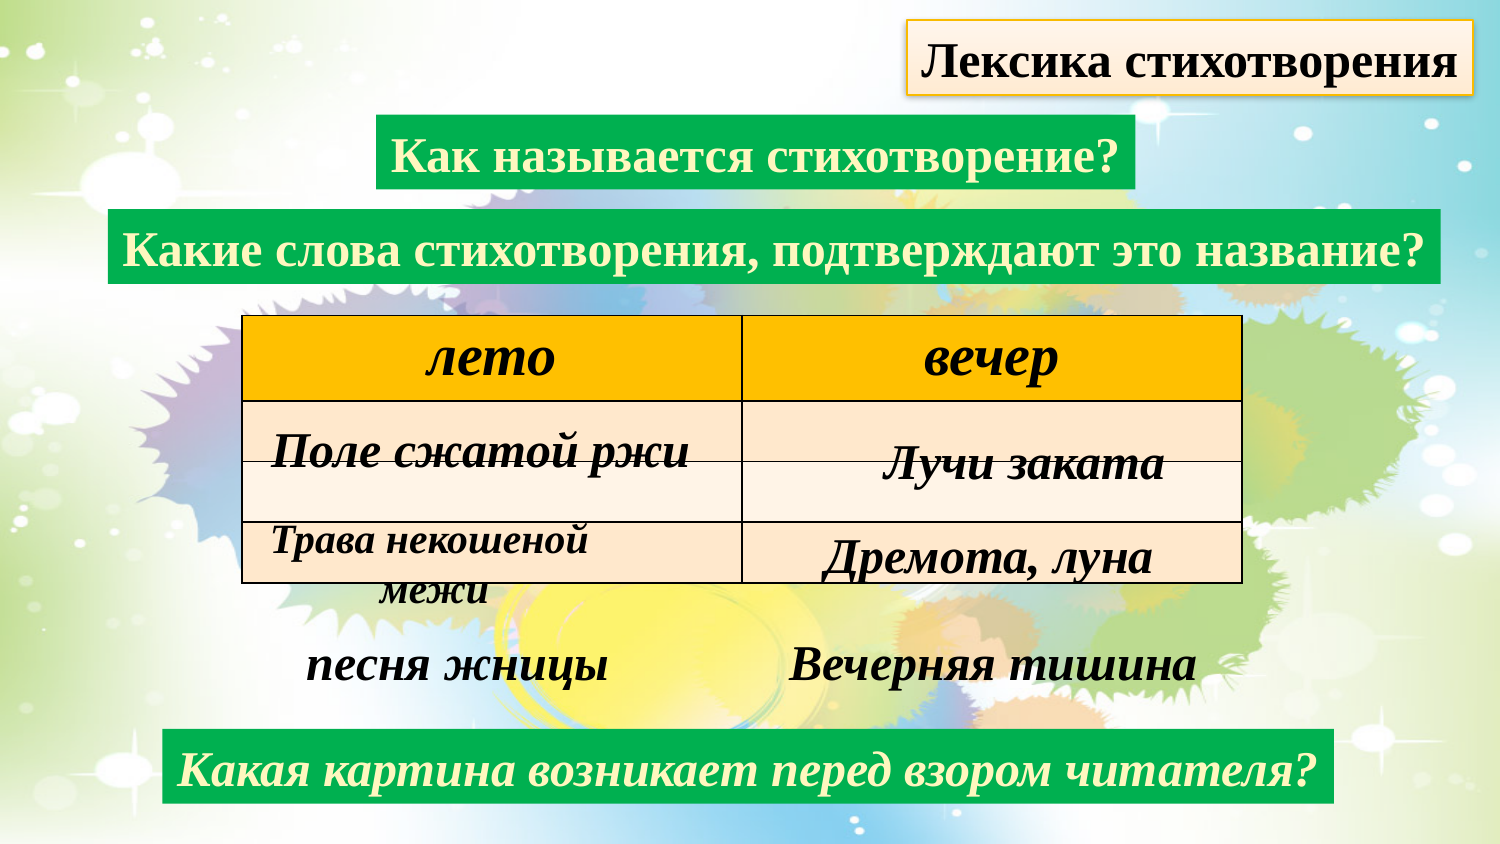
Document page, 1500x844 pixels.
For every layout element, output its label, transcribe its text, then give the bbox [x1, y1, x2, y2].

text_box песня жницы [279, 622, 625, 698]
table_cell [243, 523, 254, 582]
text_box Поле сжатой ржи [256, 410, 706, 485]
table_cell [1170, 523, 1241, 582]
text_box Как называется стихотворение? [376, 114, 1136, 190]
table_cell [743, 402, 1241, 461]
text_box Вечерняя тишина [774, 622, 1214, 698]
table_cell [243, 402, 741, 461]
text_box Дремота, луна [810, 516, 1170, 592]
text_box Трава некошеной межи [254, 504, 615, 620]
text_box Какие слова стихотворения, подтверждают это название? [107, 209, 1441, 284]
text_box Какая картина возникает перед взором читателя? [162, 728, 1334, 804]
table_cell [743, 462, 1241, 521]
table_header лето [243, 316, 741, 400]
text_box Лучи заката [869, 421, 1181, 497]
text_box Лексика стихотворения [906, 19, 1474, 96]
table_header вечер [743, 316, 1241, 400]
table_cell [743, 523, 810, 582]
table_cell [615, 523, 741, 582]
table_cell [243, 462, 741, 521]
